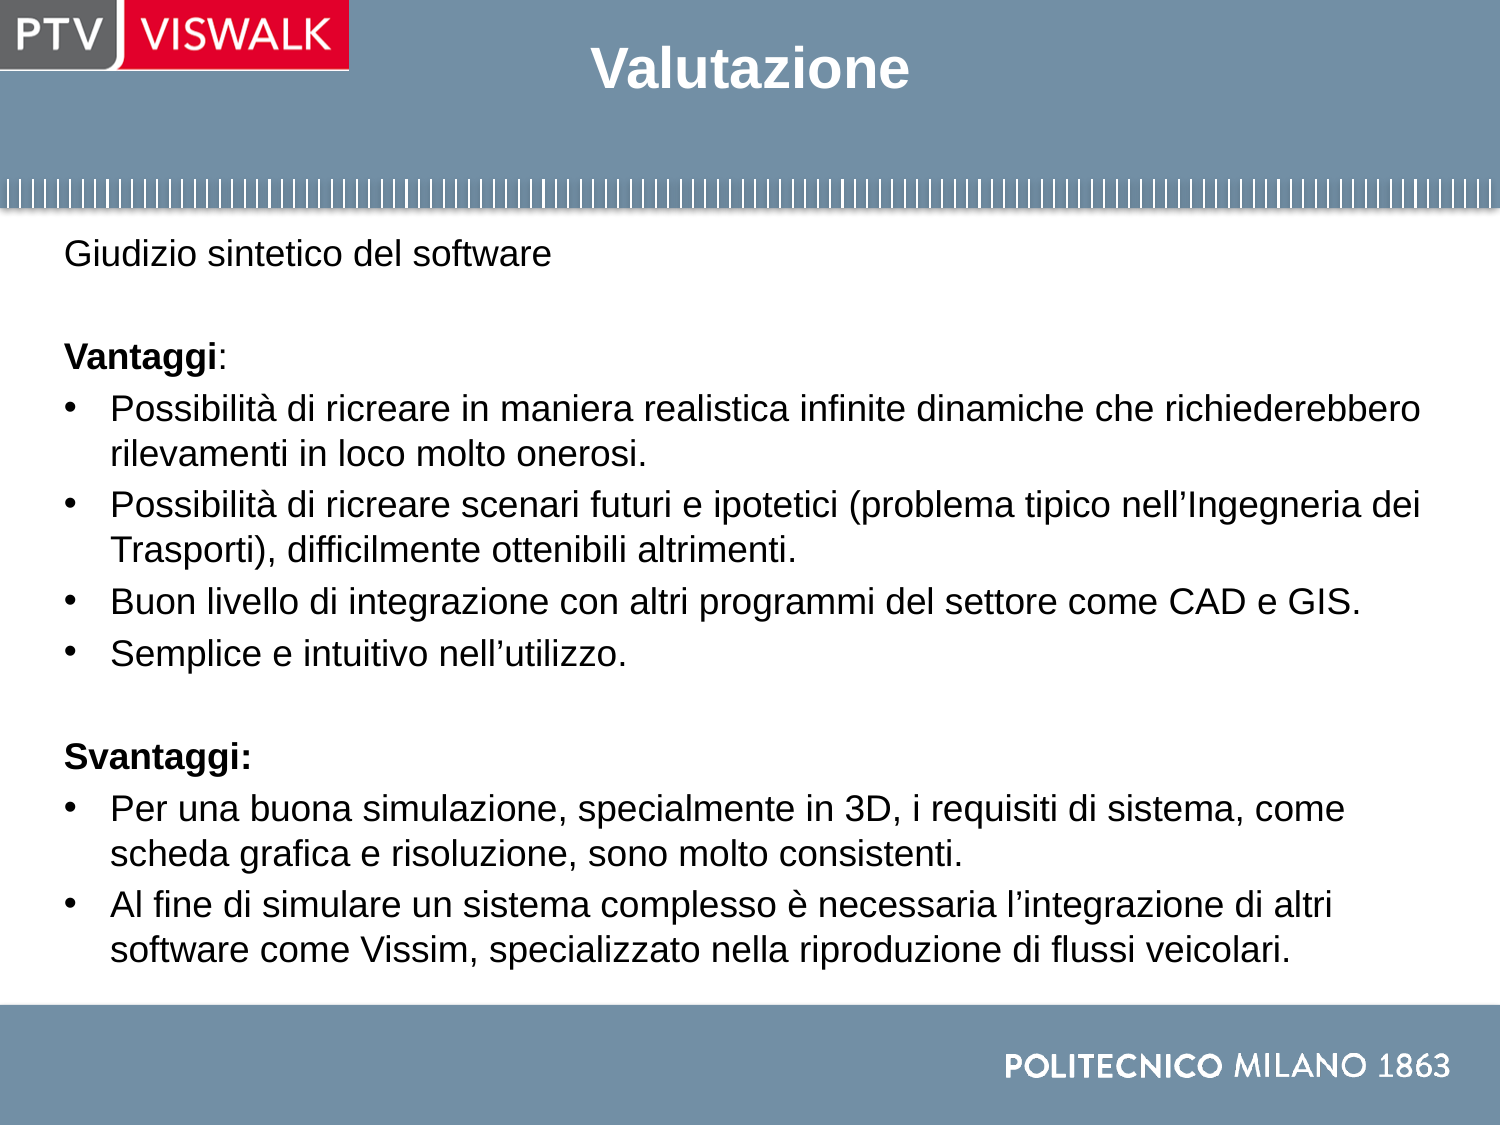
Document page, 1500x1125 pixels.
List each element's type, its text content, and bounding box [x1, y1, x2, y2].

title Valutazione [47, 22, 1455, 161]
picture [999, 1041, 1456, 1089]
list Giudizio sintetico del software Vantaggi: Possibilità di ricreare in maniera realistica infinite dinamiche che richiederebbero rilevamenti in loco molto onerosi. Possibilità di ricreare scenari futuri e ipotetici (problema tipico nell’Ingegneria dei Trasporti), difficilmente ottenibili altrimenti. Buon livello di integrazione con altri programmi del settore come CAD e GIS. Semplice e intuitivo nell’utilizzo. Svantaggi: Per una buona simulazione, specialmente in 3D, i requisiti di sistema, come scheda grafica e risoluzione, sono molto consistenti. Al fine di simulare un sistema complesso è necessaria l’integrazione di altri software come Vissim, specializzato nella riproduzione di flussi veicolari. [48, 221, 1457, 987]
picture [0, 0, 350, 71]
